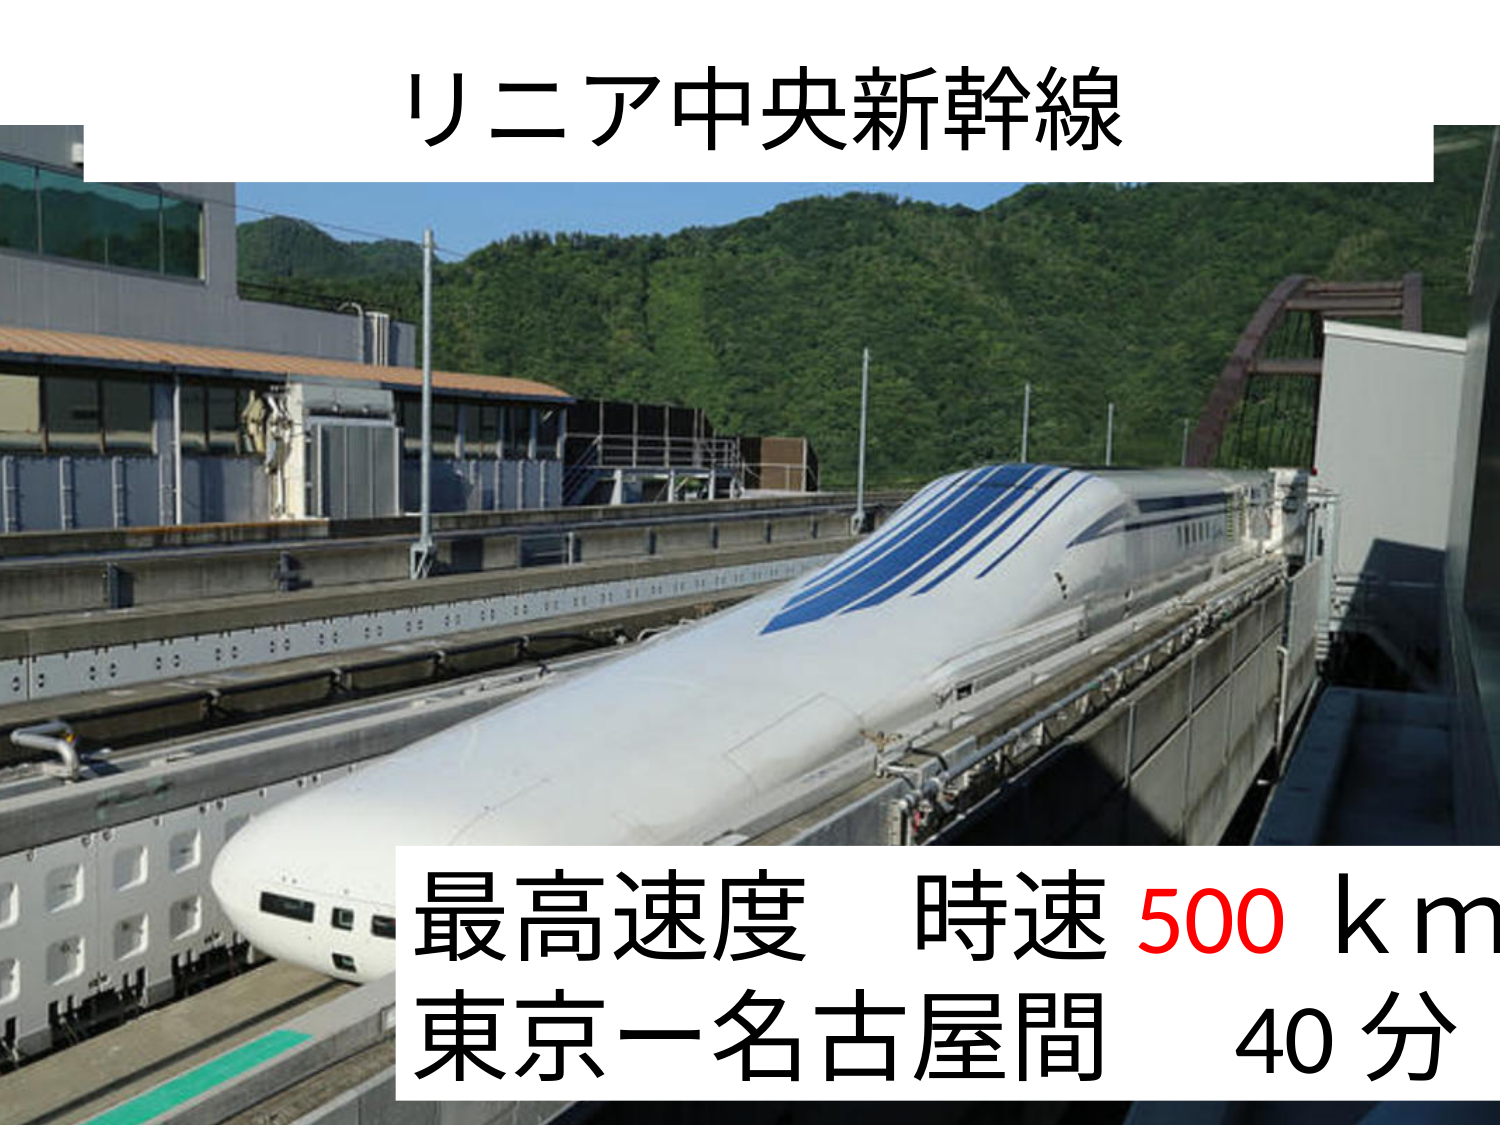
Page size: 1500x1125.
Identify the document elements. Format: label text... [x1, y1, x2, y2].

title リニア中央新幹線 [83, 30, 1434, 123]
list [0, 125, 1500, 1125]
